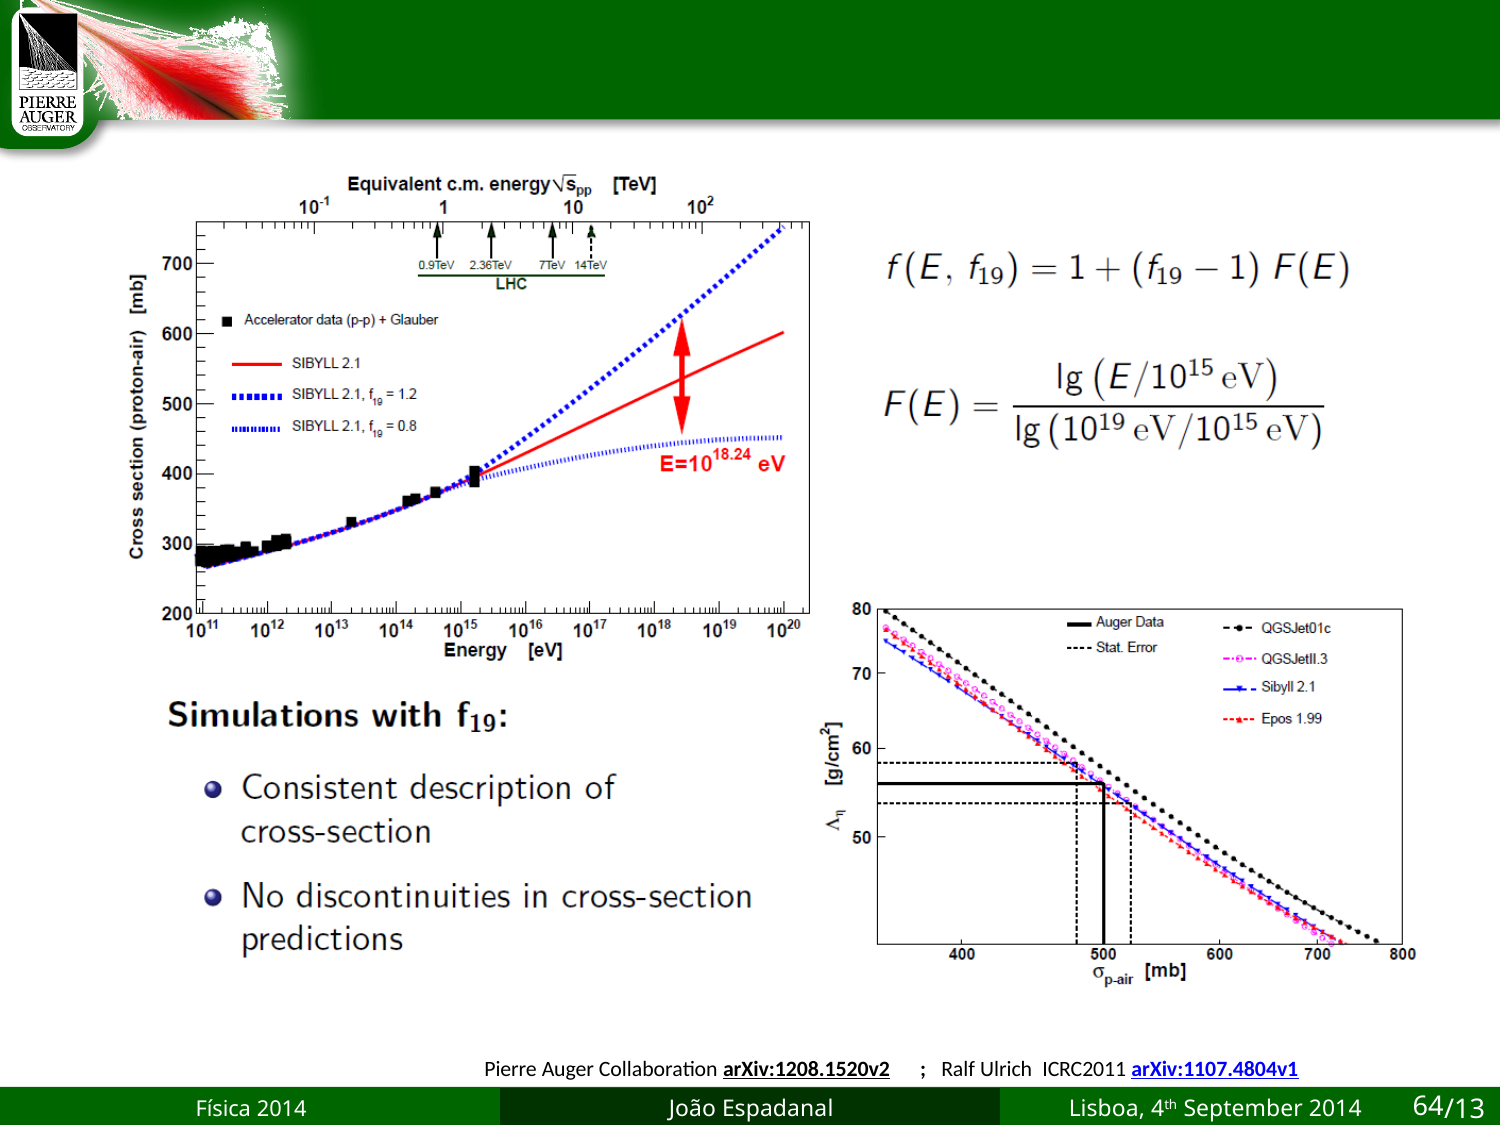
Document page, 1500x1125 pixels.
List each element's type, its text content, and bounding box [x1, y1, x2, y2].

picture [112, 166, 1421, 997]
picture [19, 0, 292, 132]
slide_number 64 [1381, 1114, 1459, 1125]
text_box Pierre Auger Collaboration arXiv:1208.1520v2 ; Ralf Ulrich ICRC2011 arXiv:1107.4804v1 [301, 1046, 1482, 1114]
